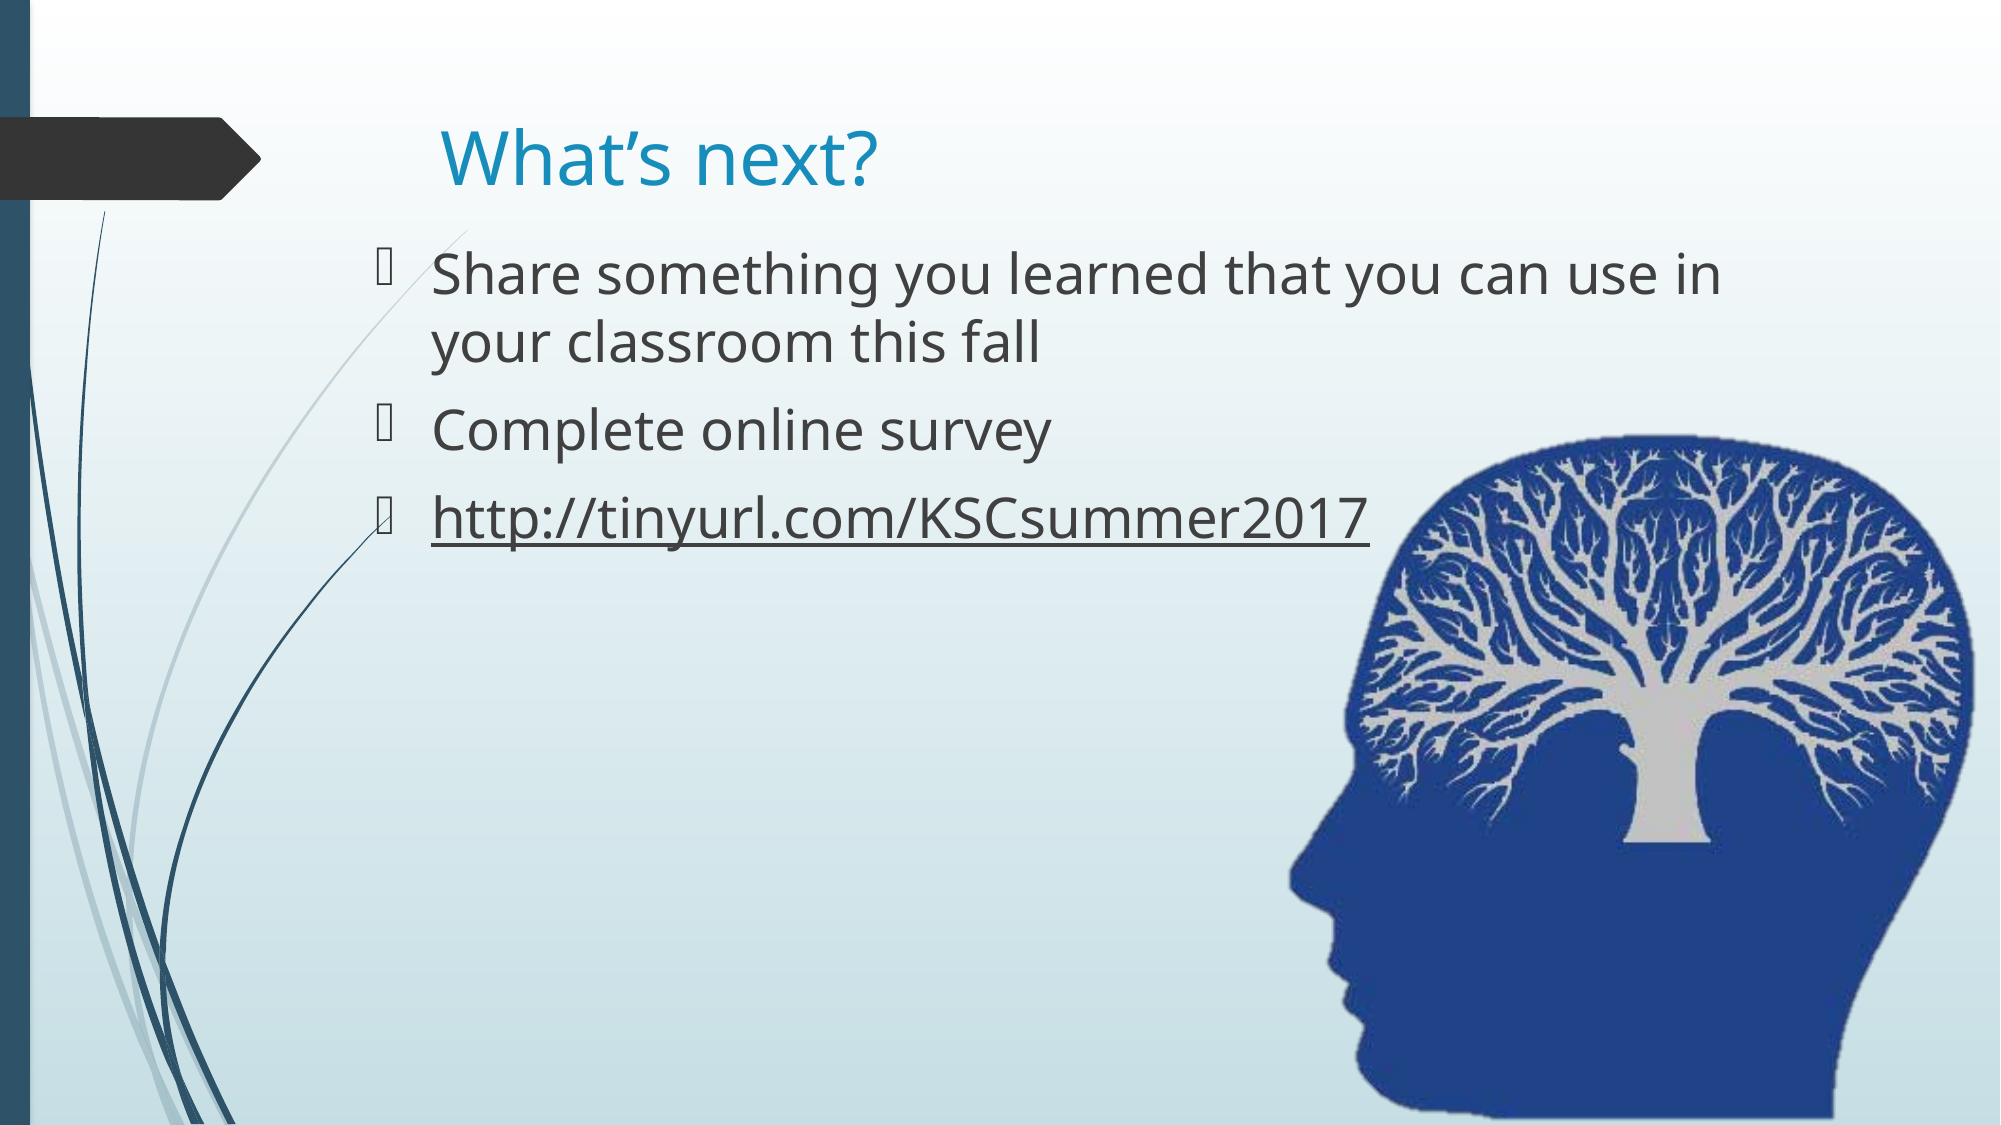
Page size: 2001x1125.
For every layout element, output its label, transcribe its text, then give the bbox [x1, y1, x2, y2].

list Share something you learned that you can use in your classroom this fall Complete online survey http://tinyurl.com/KSCsummer2017 [360, 231, 1823, 851]
picture [1277, 430, 1980, 1125]
title What’s next? [425, 102, 1888, 313]
